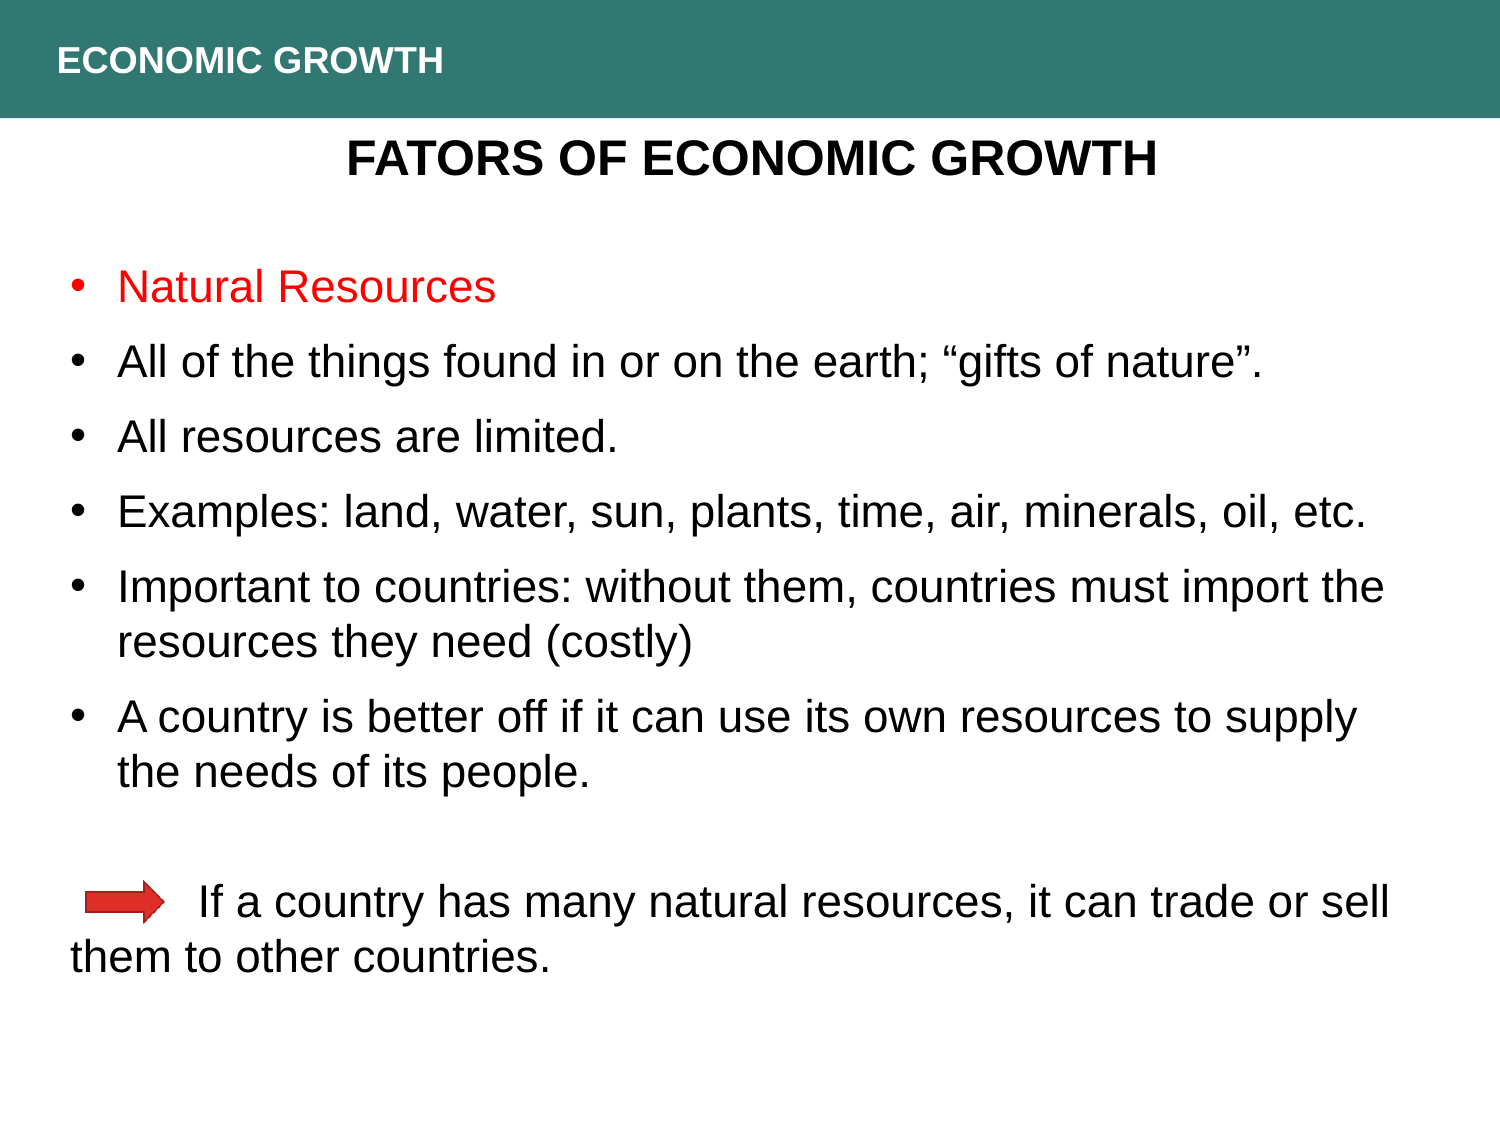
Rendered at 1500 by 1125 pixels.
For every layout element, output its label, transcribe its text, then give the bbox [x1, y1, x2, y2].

text_box ECONOMIC GROWTH [0, 0, 1500, 120]
picture [85, 879, 165, 924]
text_box Natural Resources All of the things found in or on the earth; “gifts of nature”. All resources are limited. Examples: land, water, sun, plants, time, air, minerals, oil, etc. Important to countries: without them, countries must import the resources they need (costly) A country is better off if it can use its own resources to supply the needs of its people. If a country has many natural resources, it can trade or sell them to other countries. [55, 249, 1446, 1045]
text_box FATORS OF ECONOMIC GROWTH [58, 118, 1447, 193]
